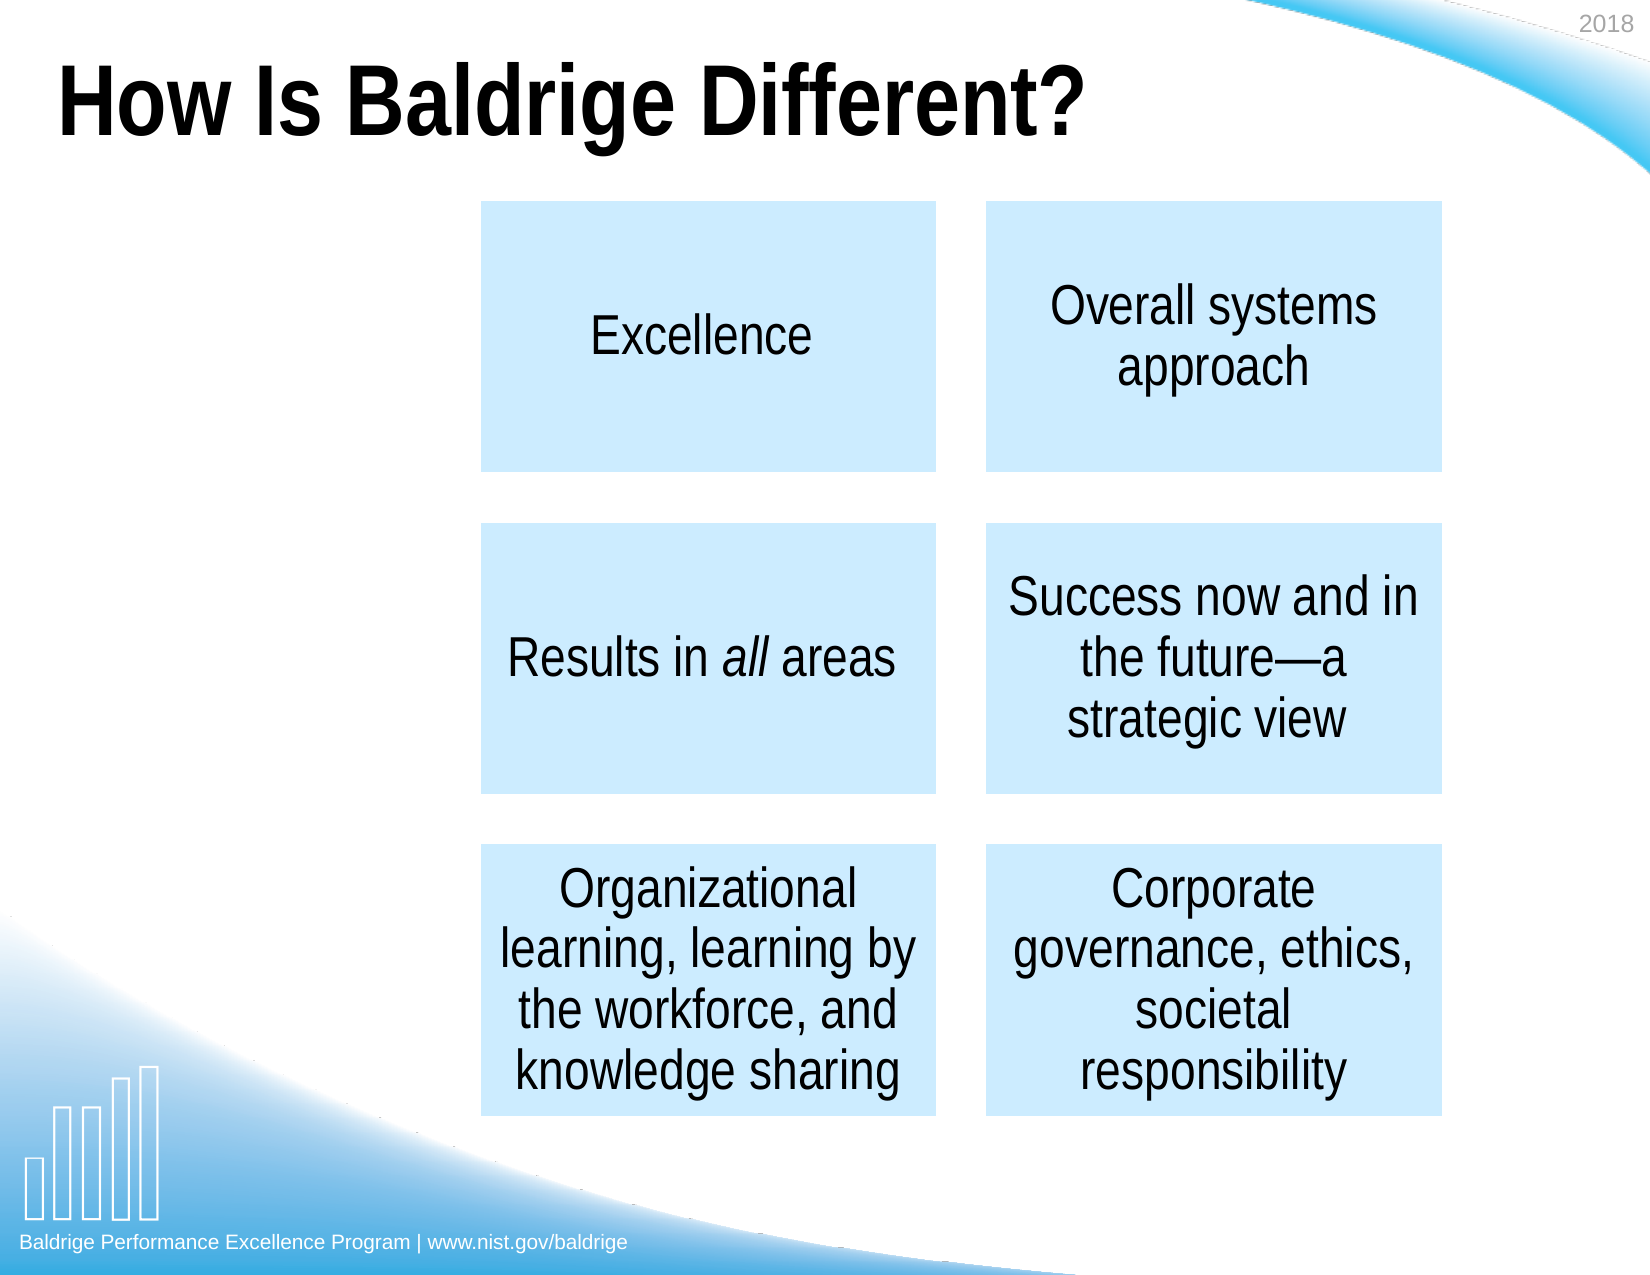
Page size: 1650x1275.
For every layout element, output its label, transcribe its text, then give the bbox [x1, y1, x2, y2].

title How Is Baldrige Different? [41, 4, 1183, 211]
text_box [352, 198, 1571, 1119]
